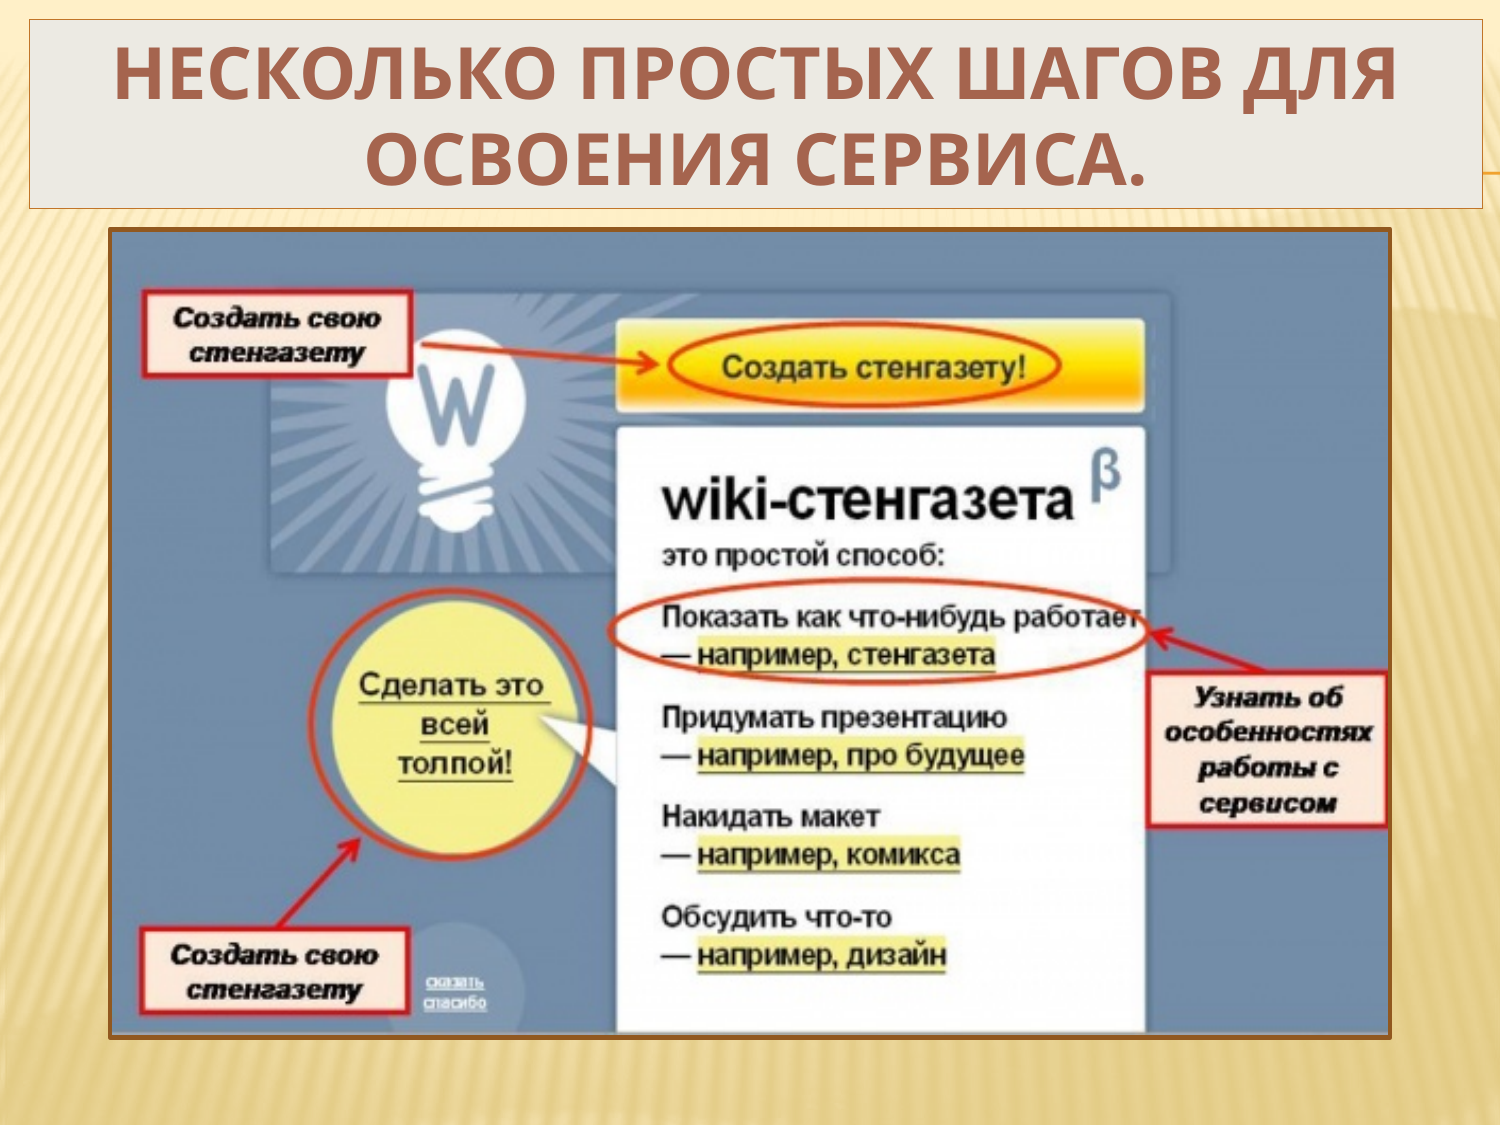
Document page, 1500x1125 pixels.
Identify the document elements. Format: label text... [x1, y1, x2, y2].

title Несколько простых шагов для освоения сервиса. [29, 19, 1483, 209]
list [111, 231, 1389, 1036]
